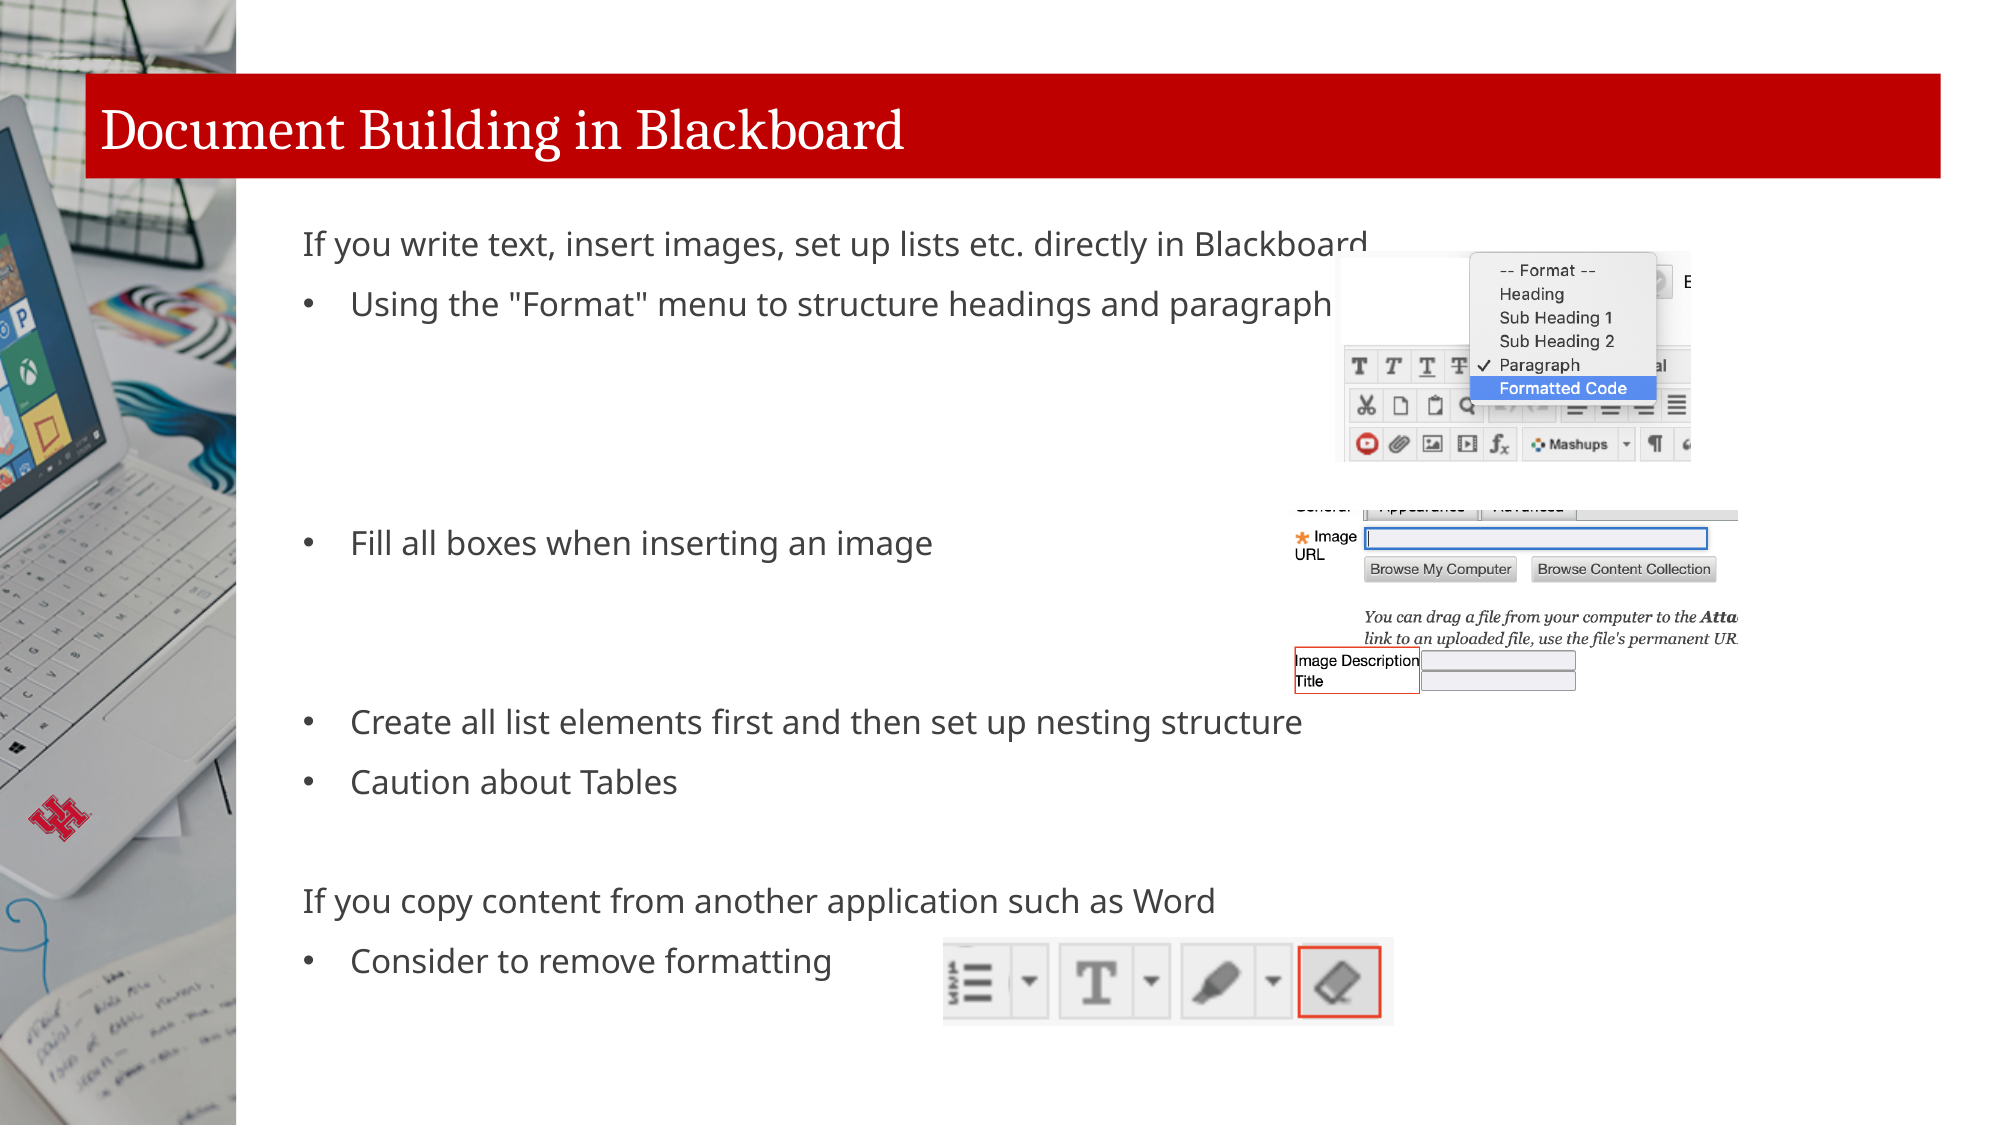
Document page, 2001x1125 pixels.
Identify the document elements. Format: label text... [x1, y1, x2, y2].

picture [1287, 510, 1738, 703]
picture [1335, 251, 1691, 462]
picture [0, 0, 237, 1125]
list If you write text, insert images, set up lists etc. directly in Blackboard Using the "Format" menu to structure headings and paragraph Fill all boxes when inserting an image Create all list elements first and then set up nesting structure Caution about Tables If you copy content from another application such as Word Consider to remove formatting [288, 212, 1941, 1086]
picture [943, 937, 1394, 1026]
title Document Building in Blackboard [85, 73, 1941, 179]
